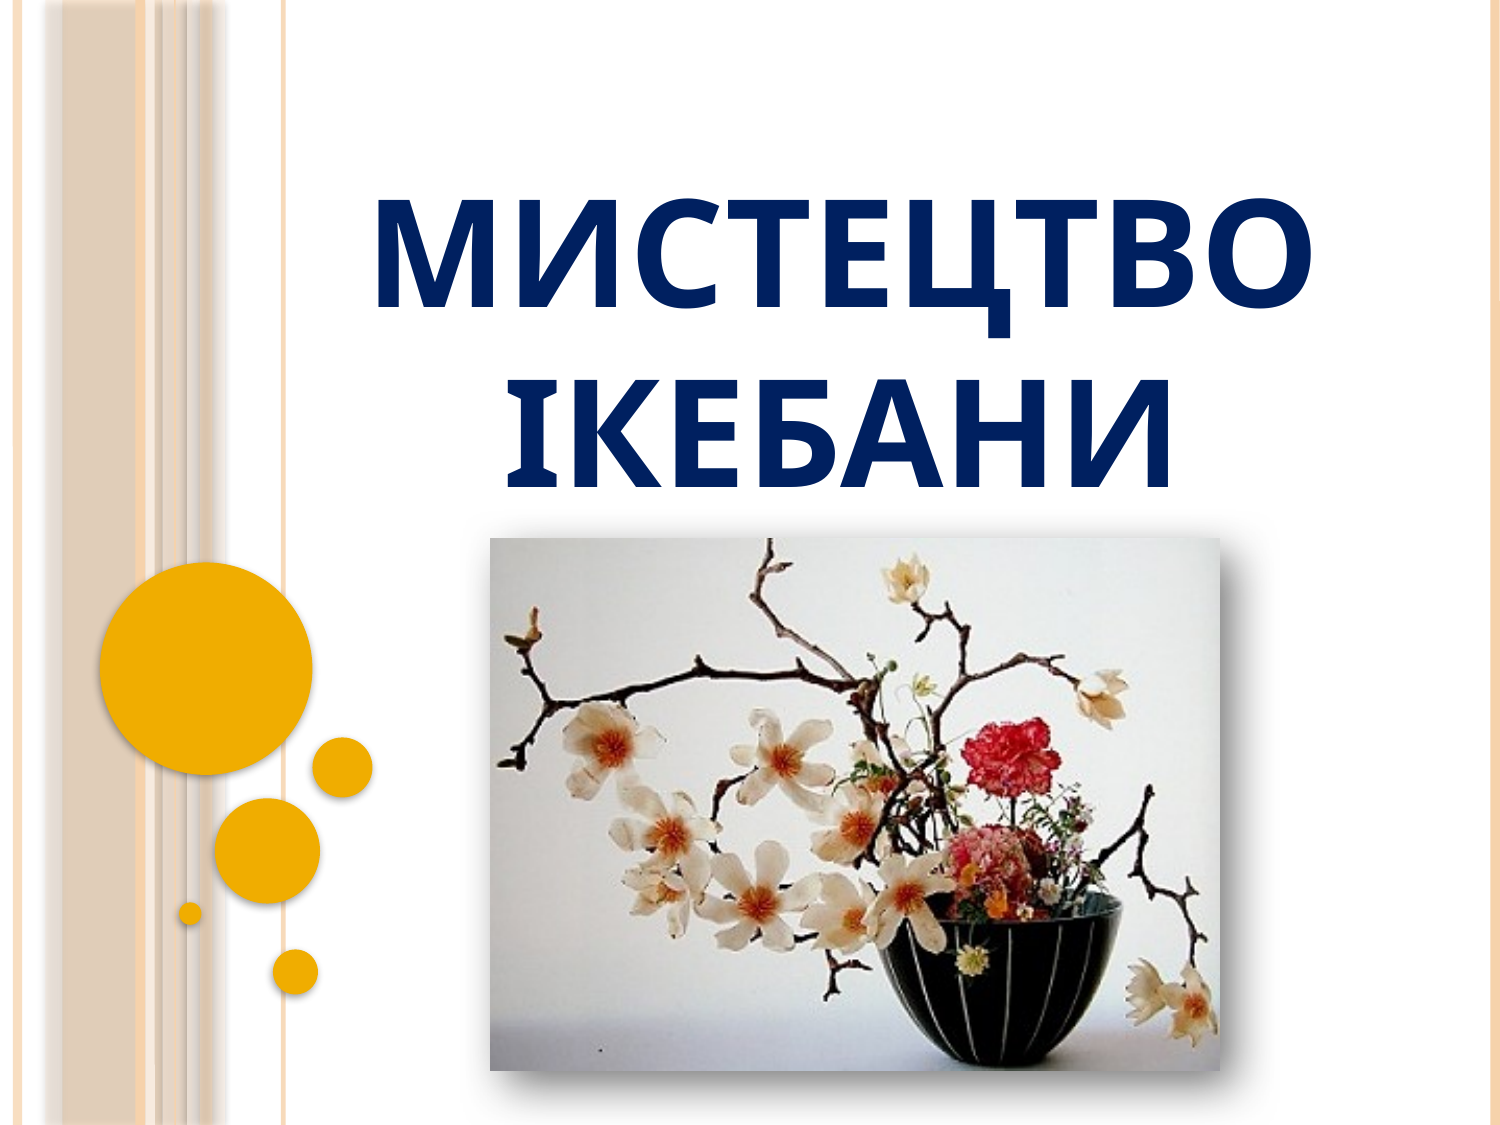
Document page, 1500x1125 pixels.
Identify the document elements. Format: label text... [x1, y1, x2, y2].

title Мистецтво Ікебани [336, 113, 1349, 706]
picture [489, 538, 1220, 1071]
